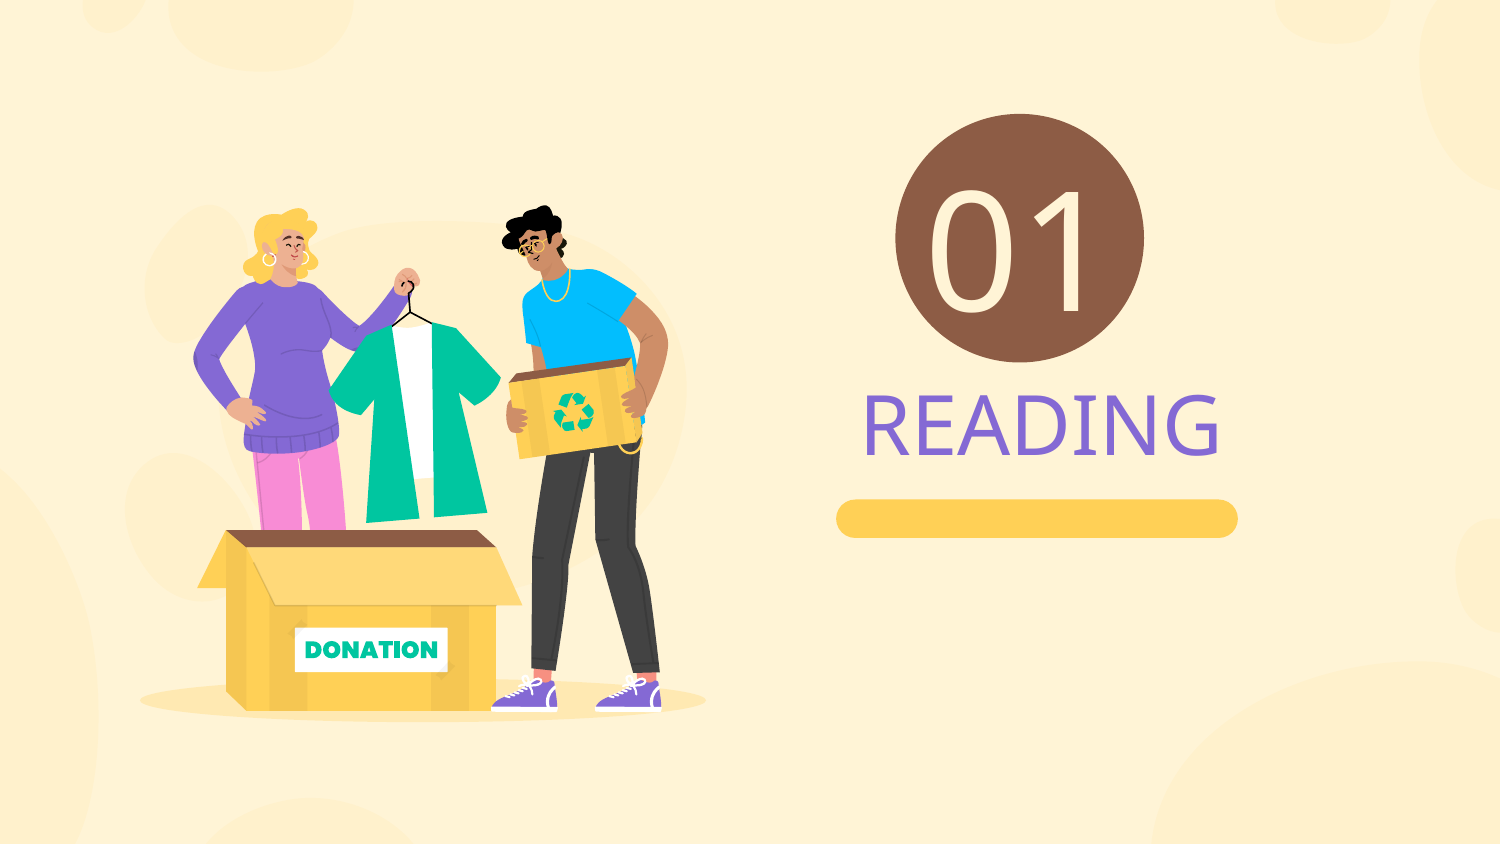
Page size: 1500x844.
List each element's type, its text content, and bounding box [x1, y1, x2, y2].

title READING [710, 356, 1378, 481]
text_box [112, 204, 707, 723]
text_box [836, 499, 1238, 538]
text_box [958, 113, 1081, 130]
text_box [935, 330, 1104, 356]
title 01 [885, 130, 1155, 330]
